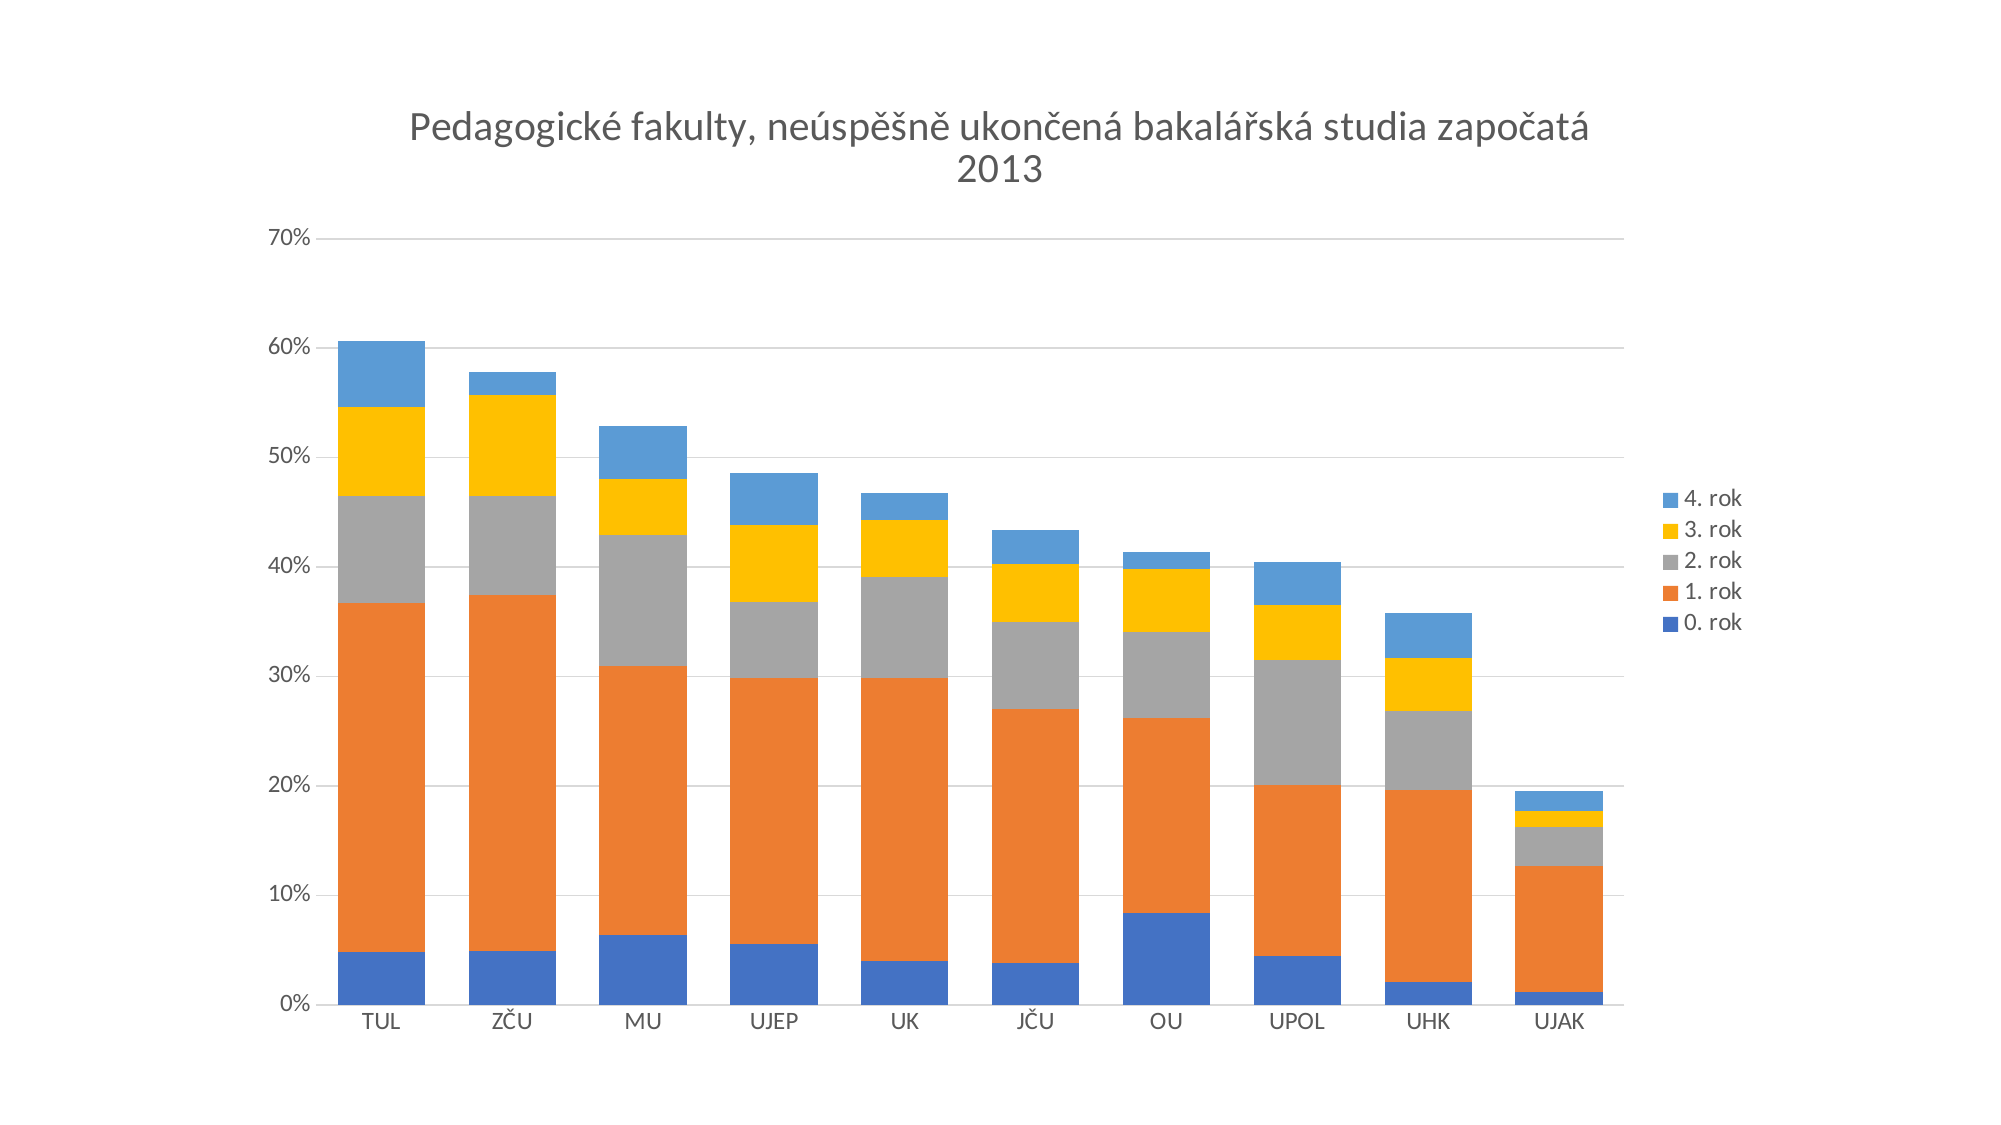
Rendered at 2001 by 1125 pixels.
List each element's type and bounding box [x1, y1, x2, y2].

chart [237, 69, 1763, 1056]
